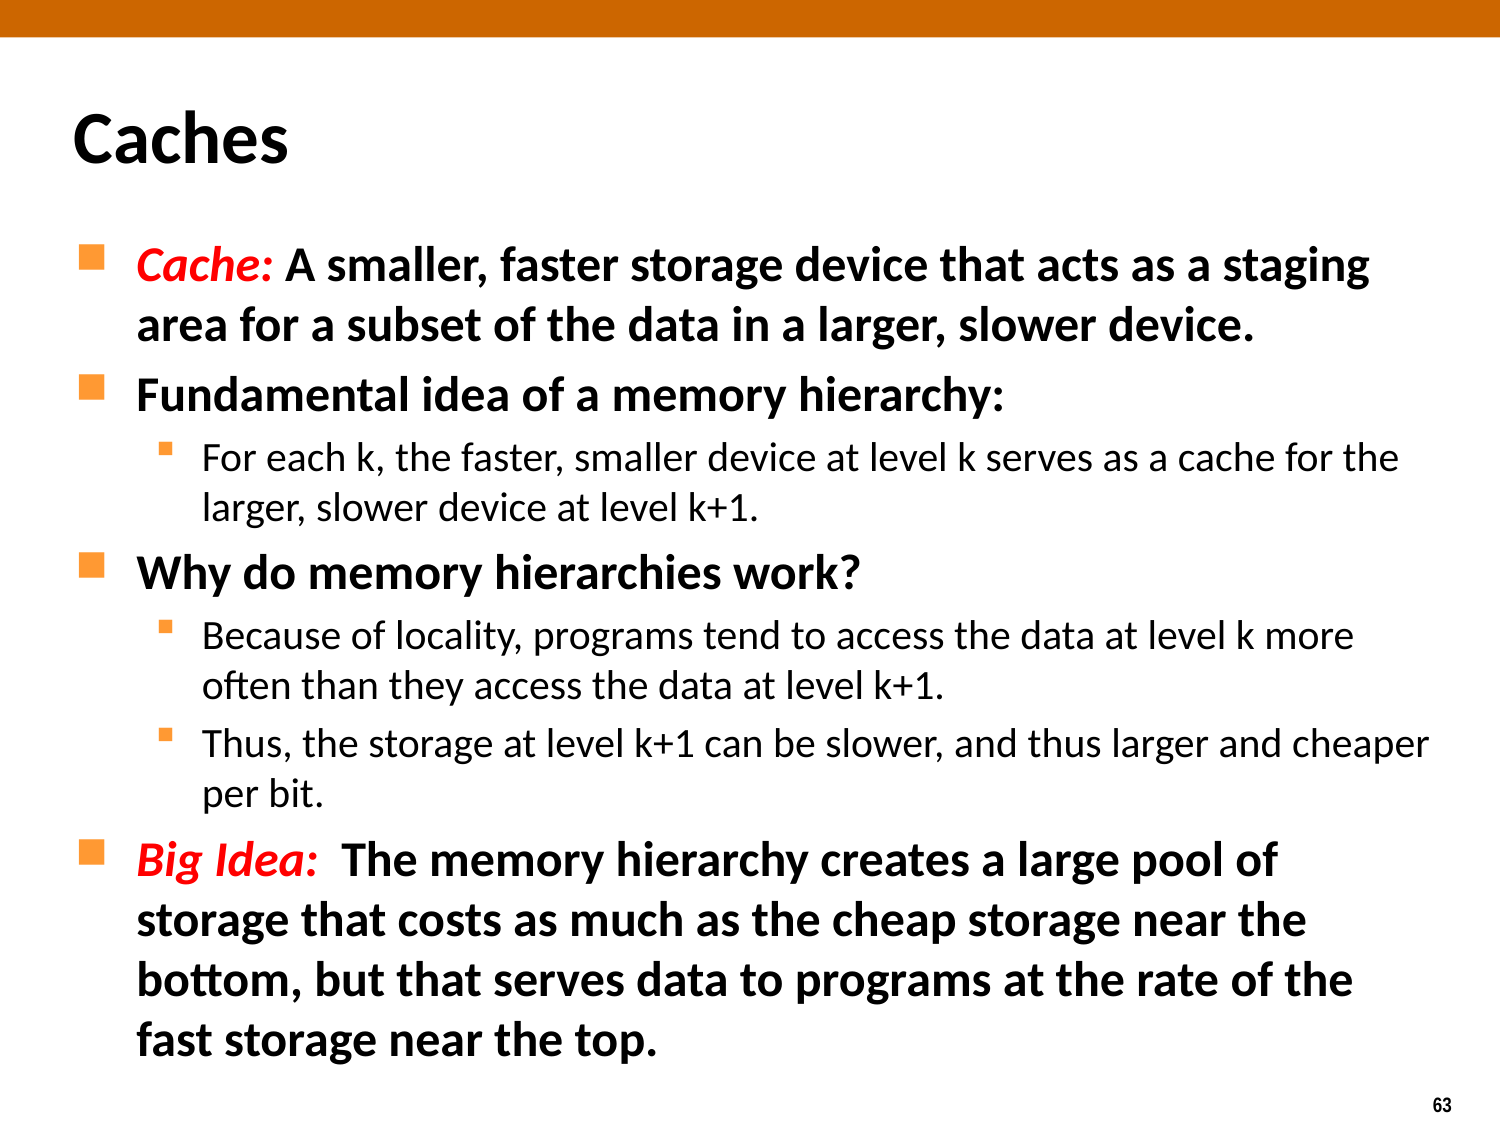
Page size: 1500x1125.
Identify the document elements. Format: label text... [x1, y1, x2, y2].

list Cache: A smaller, faster storage device that acts as a staging area for a subset of the data in a larger, slower device. Fundamental idea of a memory hierarchy: For each k, the faster, smaller device at level k serves as a cache for the larger, slower device at level k+1. Why do memory hierarchies work? Because of locality, programs tend to access the data at level k more often than they access the data at level k+1. Thus, the storage at level k+1 can be slower, and thus larger and cheaper per bit. Big Idea: The memory hierarchy creates a large pool of storage that costs as much as the cheap storage near the bottom, but that serves data to programs at the rate of the fast storage near the top. [64, 223, 1451, 1040]
title Caches [58, 71, 1305, 197]
